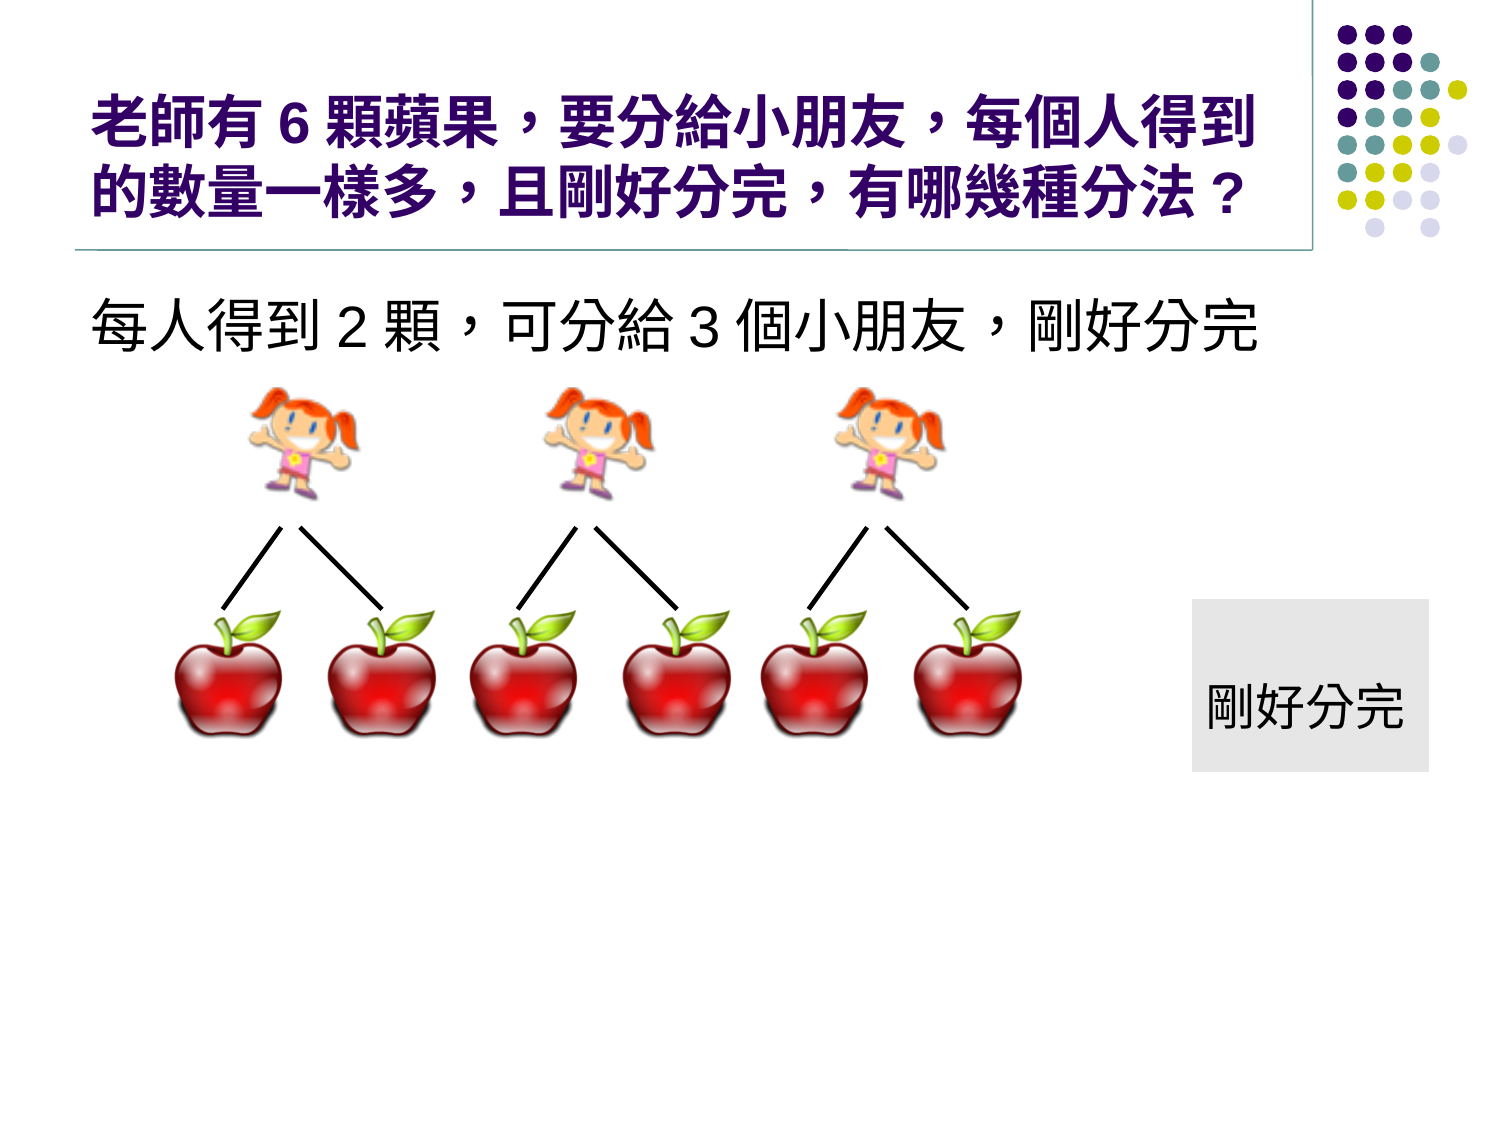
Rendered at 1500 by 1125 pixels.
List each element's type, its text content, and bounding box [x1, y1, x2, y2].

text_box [163, 386, 1033, 739]
title 老師有6顆蘋果，要分給小朋友，每個人得到的數量一樣多，且剛好分完，有哪幾種分法? [75, 20, 1313, 233]
list 每人得到2顆，可分給3個小朋友，剛好分完 [75, 282, 1425, 1006]
text_box 剛好分完 [1190, 597, 1431, 774]
